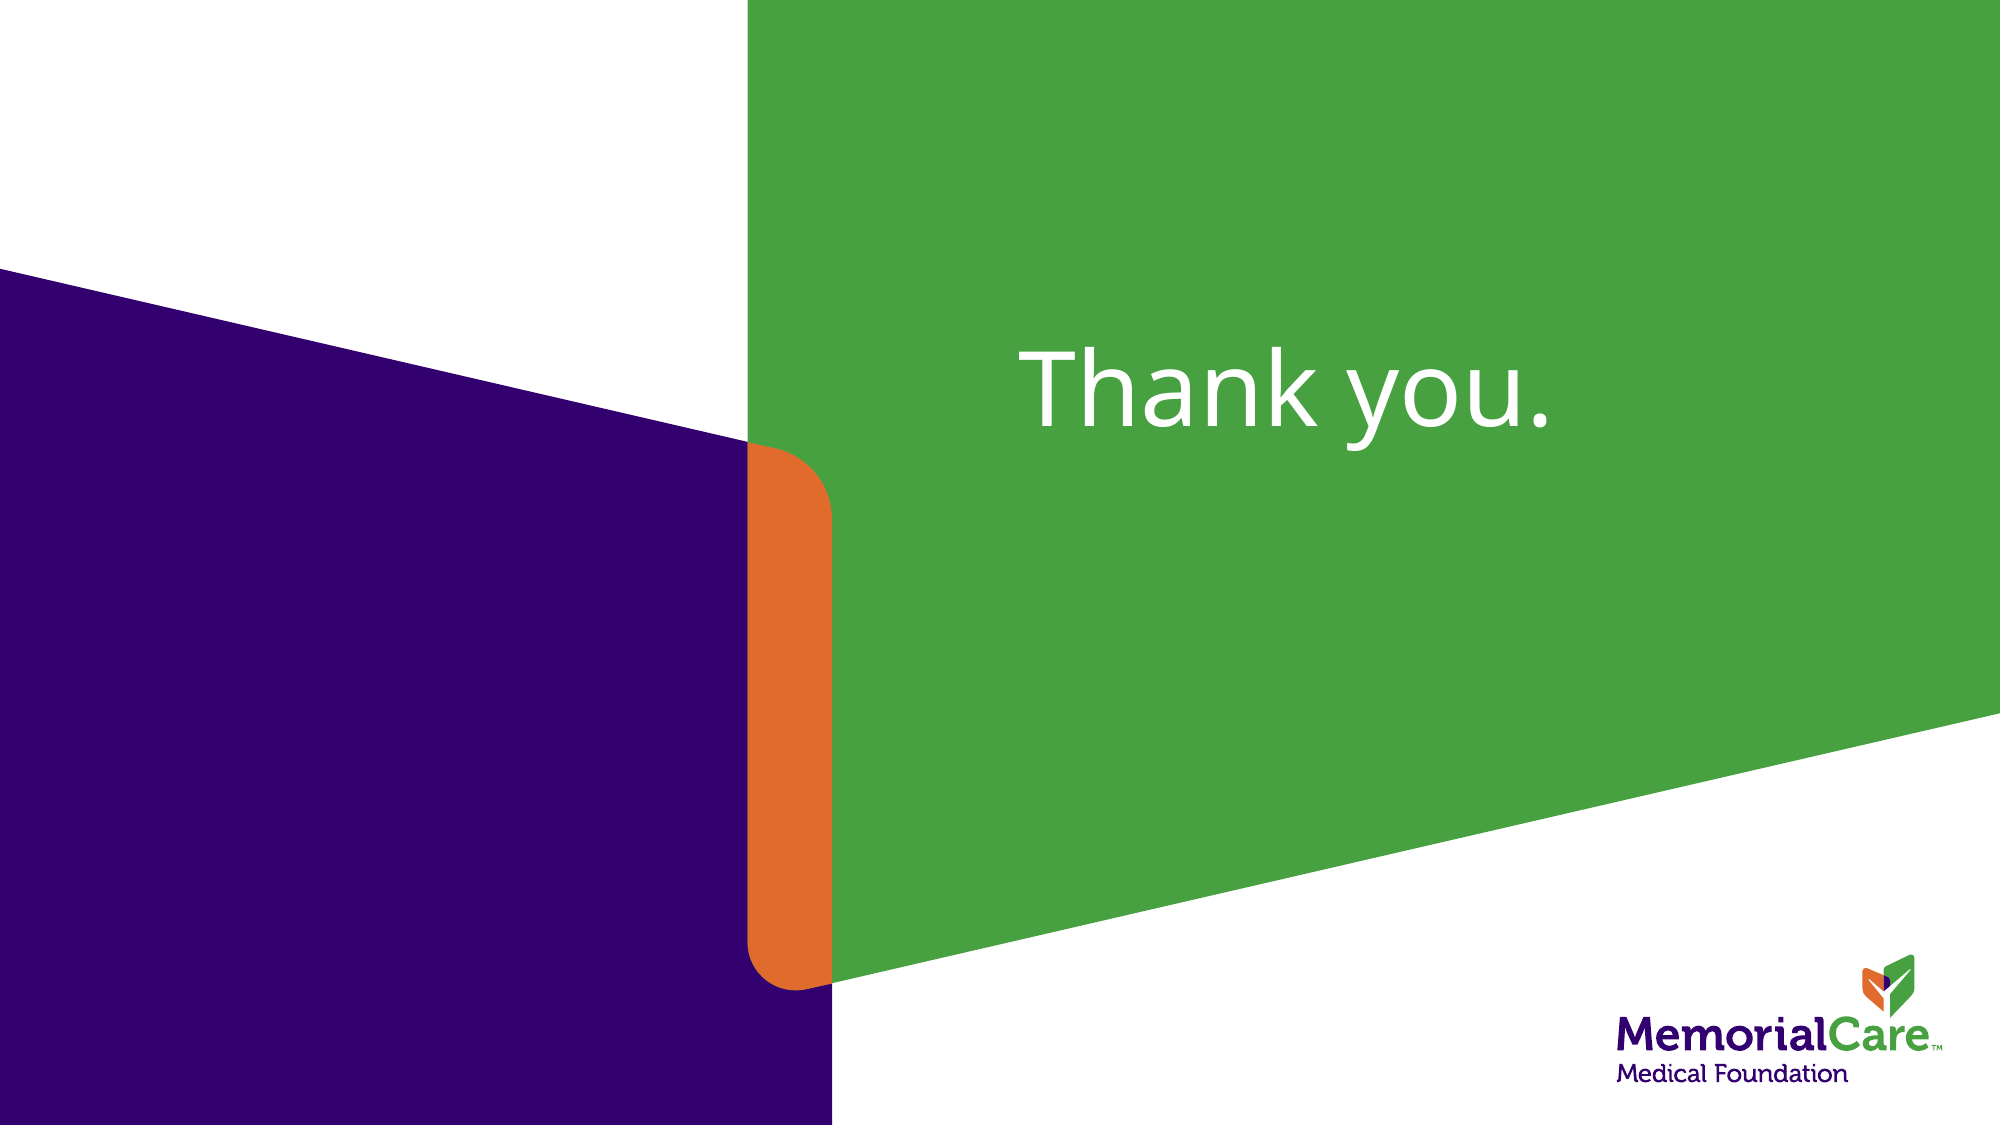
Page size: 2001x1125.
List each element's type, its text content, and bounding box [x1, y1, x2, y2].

title Thank you. [1018, 336, 1611, 691]
